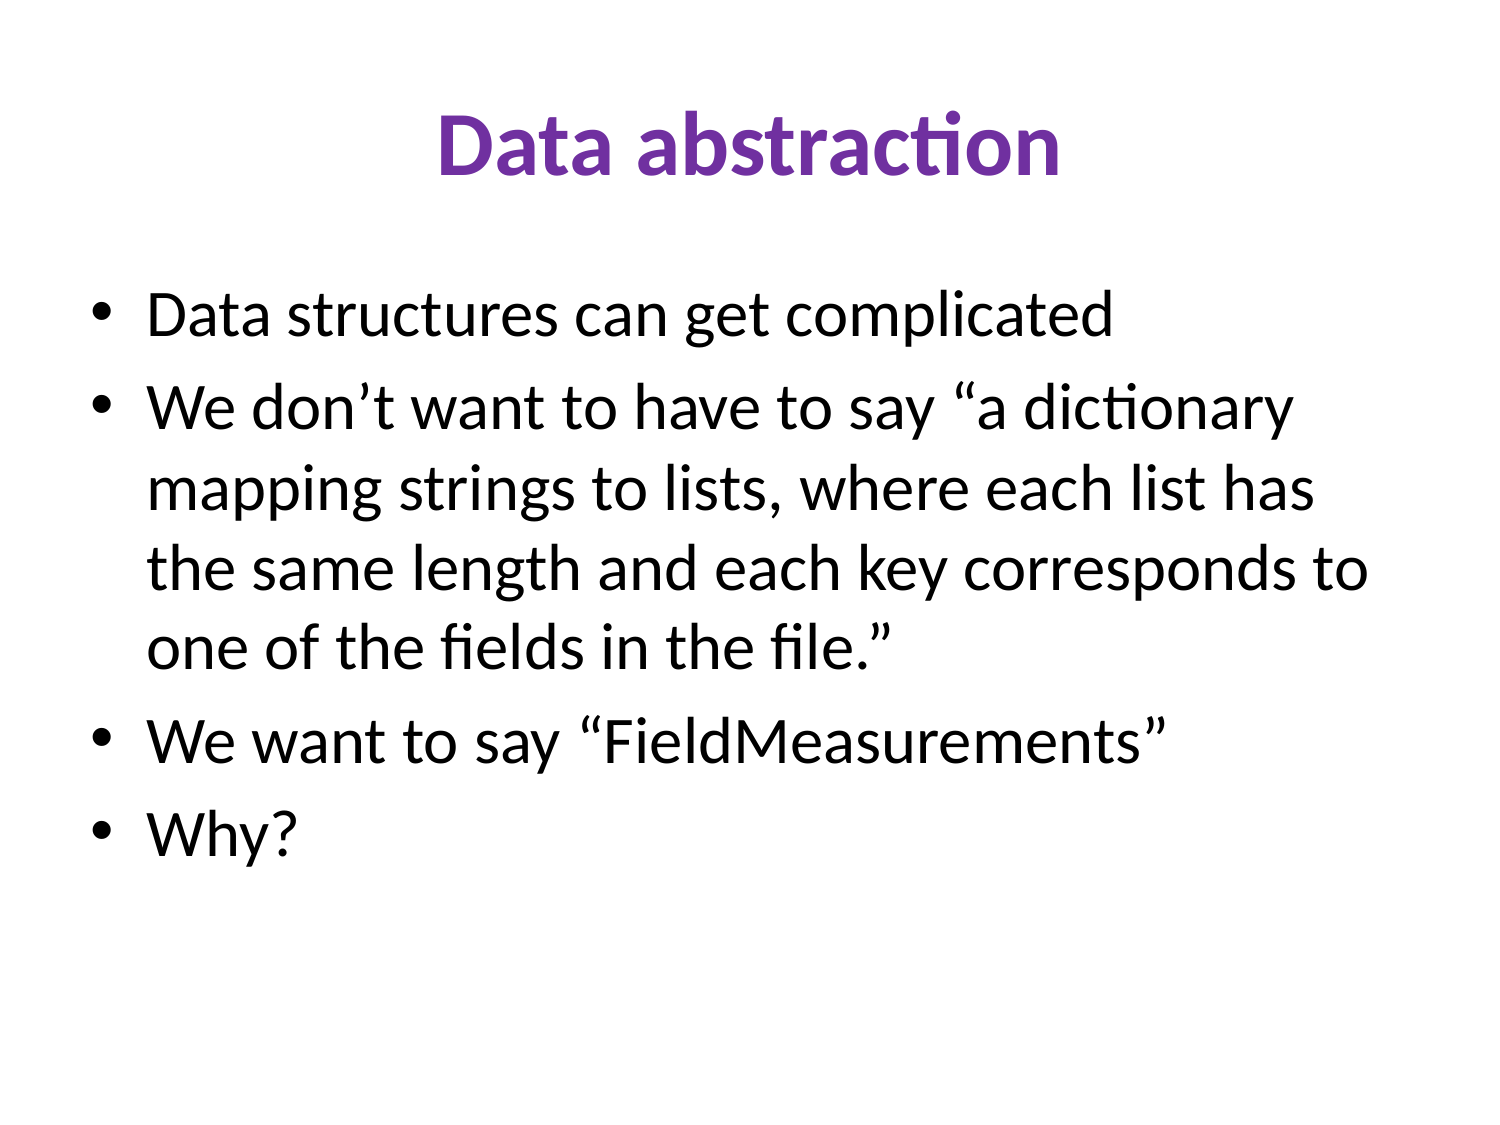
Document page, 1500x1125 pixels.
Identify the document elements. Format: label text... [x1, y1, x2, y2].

title Data abstraction [75, 45, 1425, 233]
list Data structures can get complicated We don’t want to have to say “a dictionary mapping strings to lists, where each list has the same length and each key corresponds to one of the fields in the file.” We want to say “FieldMeasurements” Why? [75, 262, 1425, 1005]
